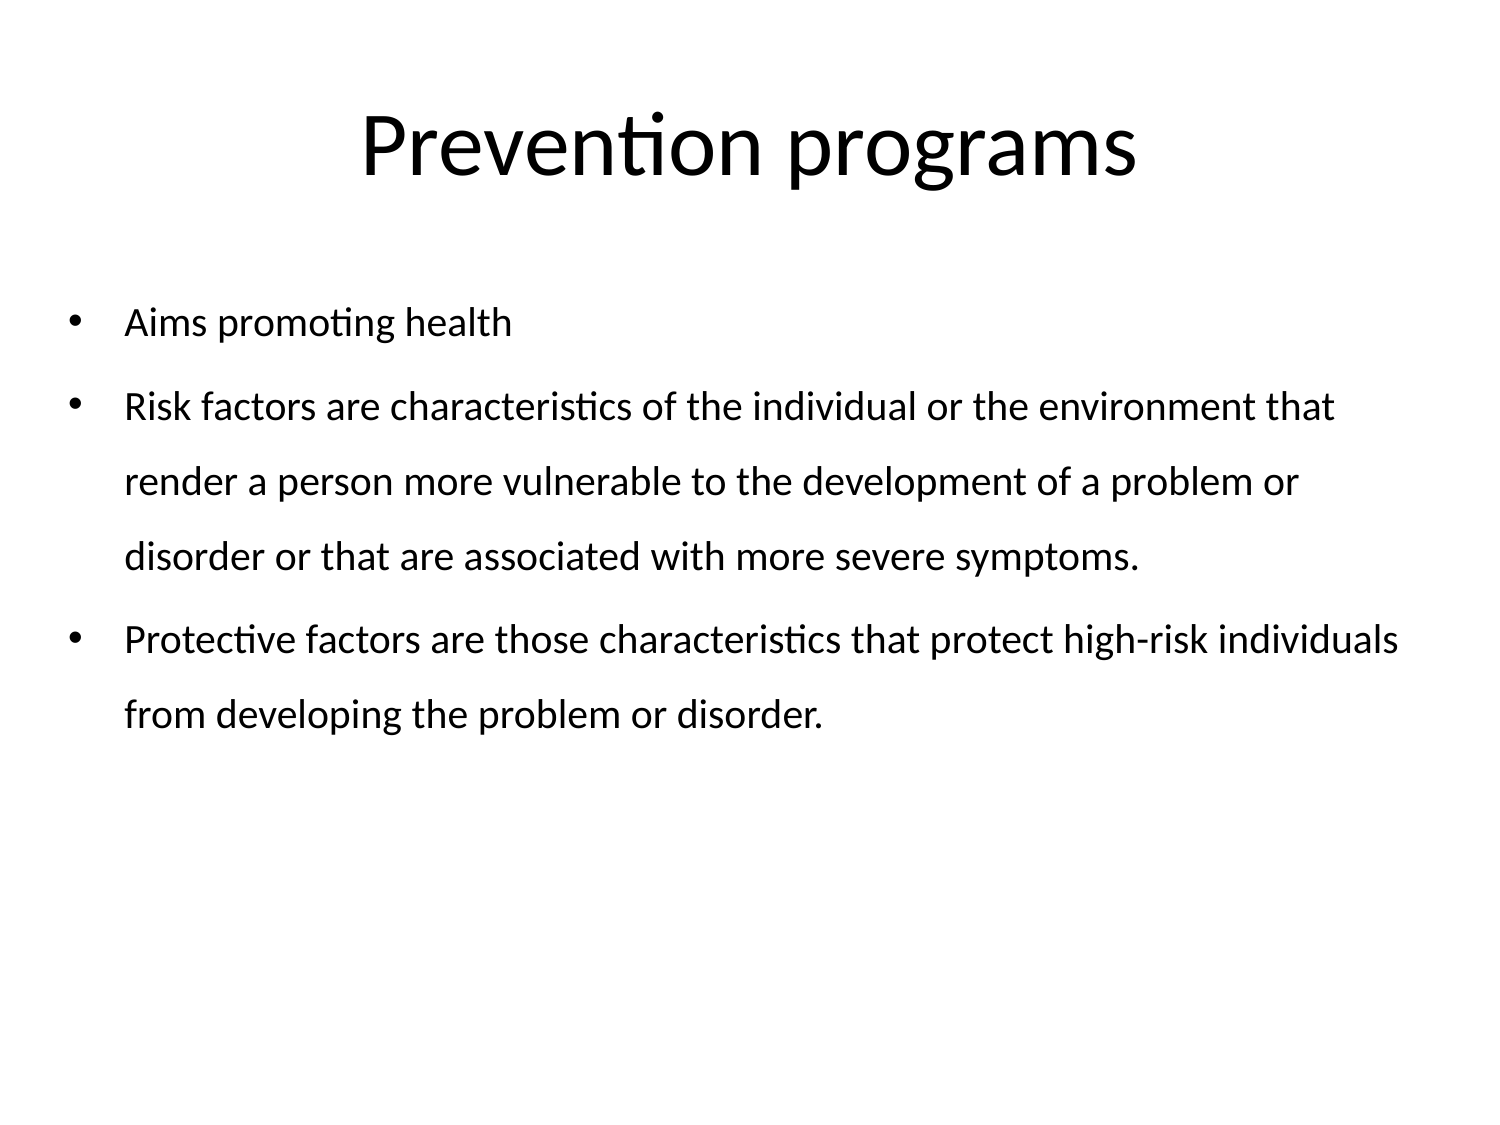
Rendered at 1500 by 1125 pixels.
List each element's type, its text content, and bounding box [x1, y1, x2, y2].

title Prevention programs [75, 45, 1425, 233]
list Aims promoting health Risk factors are characteristics of the individual or the environment that render a person more vulnerable to the development of a problem or disorder or that are associated with more severe symptoms. Protective factors are those characteristics that protect high-risk individuals from developing the problem or disorder. [53, 262, 1459, 1005]
